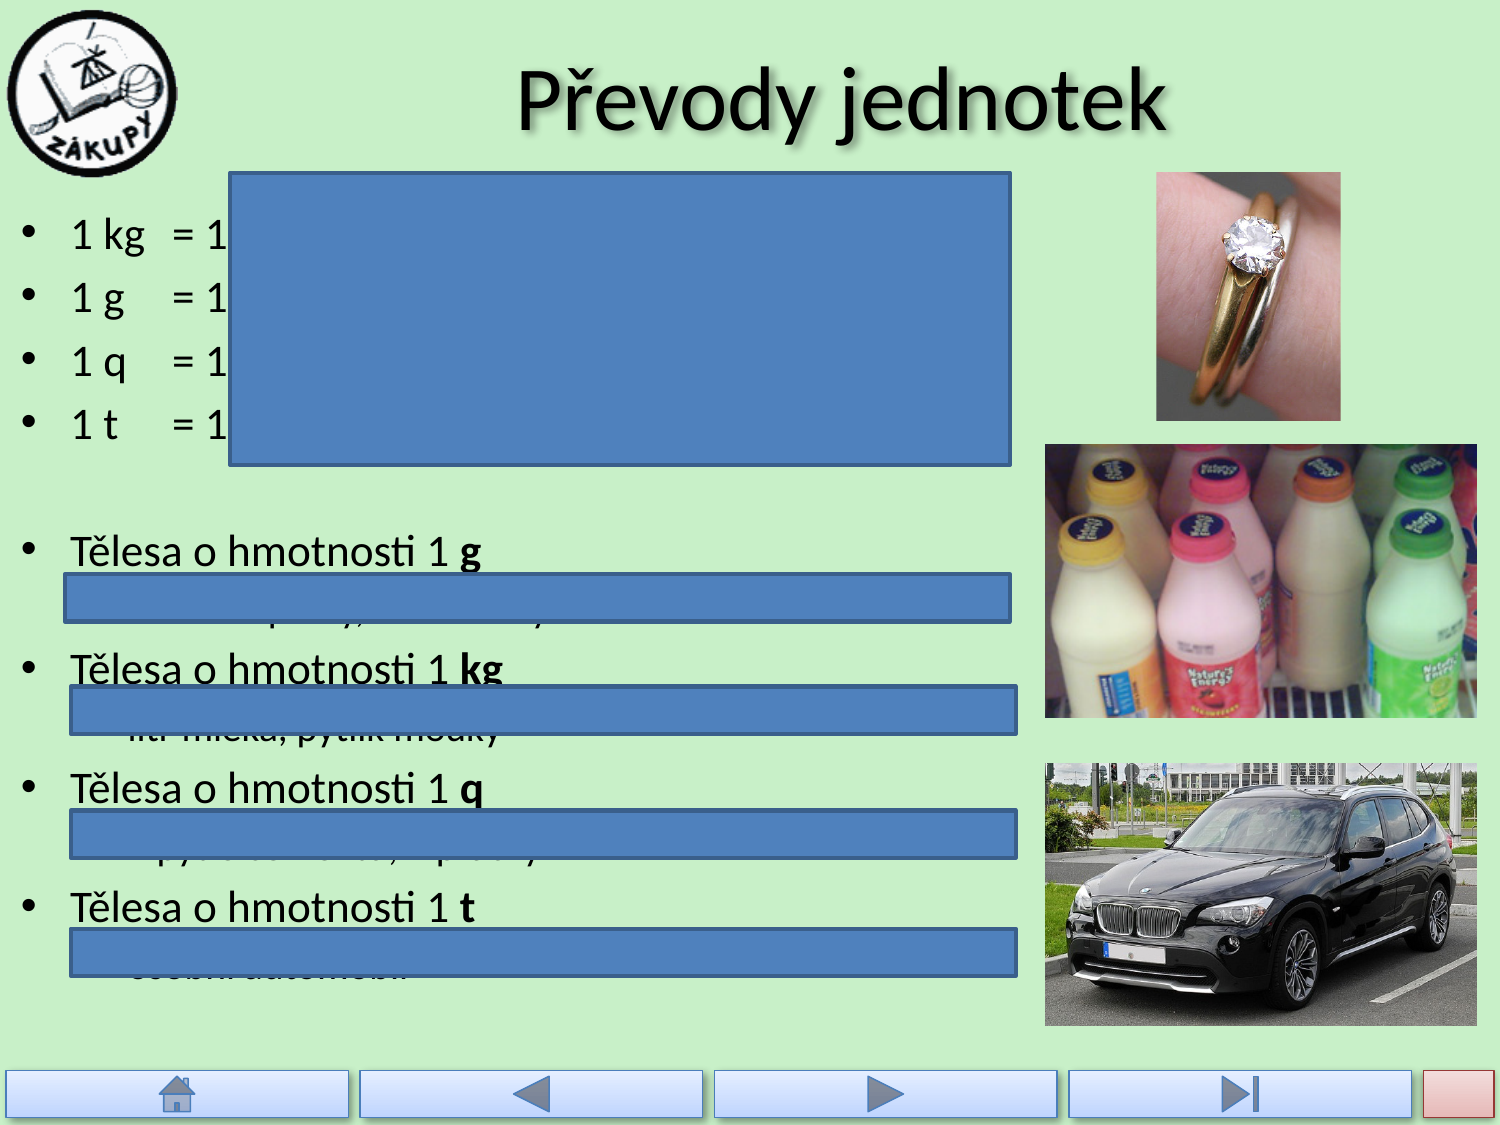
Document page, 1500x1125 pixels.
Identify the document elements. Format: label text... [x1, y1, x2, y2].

text_box [228, 171, 1012, 467]
picture [1045, 444, 1477, 718]
text_box [63, 572, 1012, 624]
picture [1045, 762, 1477, 1026]
list 1 kg = 10 dkg = 1000 g 1 g = 1000 mg 1 q = 100 kg 1 t = 10 q = 1000 kg Tělesa o hmotnosti 1 g drobné šperky, víčko tužky Tělesa o hmotnosti 1 kg litr mléka, pytlík mouky Tělesa o hmotnosti 1 q 2 pytle cementu, 2 pračky Tělesa o hmotnosti 1 t osobní automobil [5, 196, 1495, 1000]
text_box [69, 927, 1018, 978]
picture [5, 7, 178, 181]
picture [1156, 172, 1341, 421]
text_box [69, 808, 1018, 860]
title Převody jednotek [190, 7, 1495, 181]
text_box [69, 684, 1018, 736]
